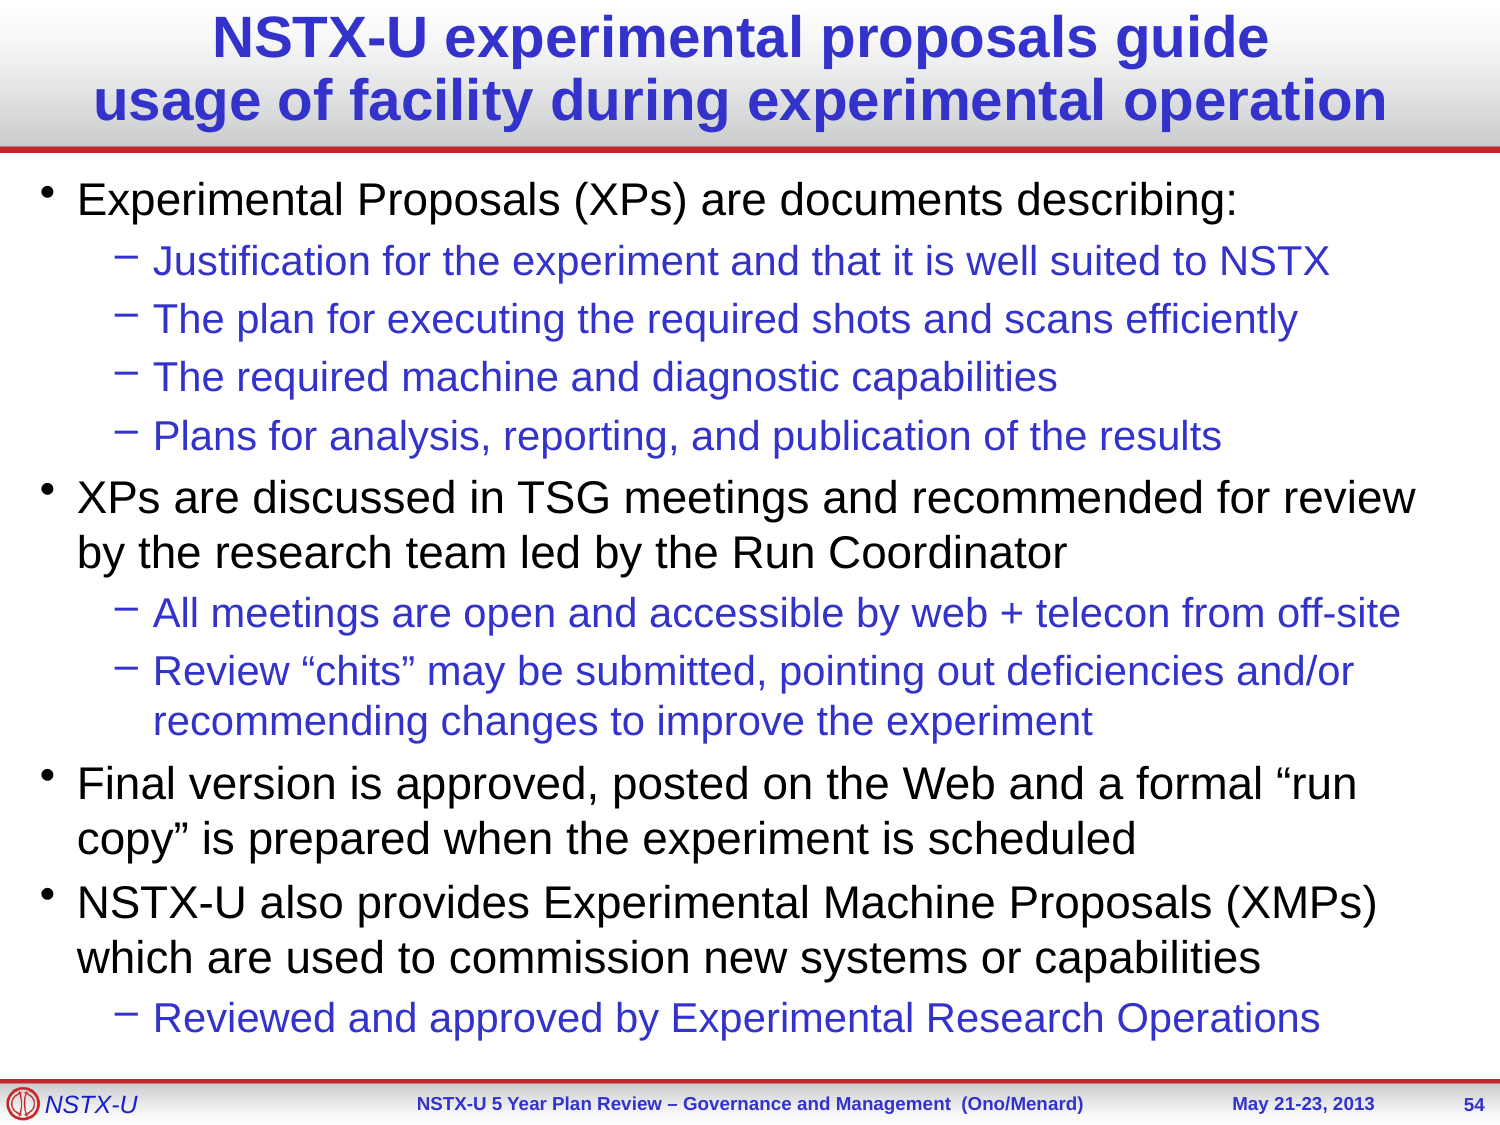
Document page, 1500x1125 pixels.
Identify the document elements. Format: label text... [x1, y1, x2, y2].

picture [0, 1079, 1500, 1125]
list Experimental Proposals (XPs) are documents describing: Justification for the experiment and that it is well suited to NSTX The plan for executing the required shots and scans efficiently The required machine and diagnostic capabilities Plans for analysis, reporting, and publication of the results XPs are discussed in TSG meetings and recommended for review by the research team led by the Run Coordinator All meetings are open and accessible by web + telecon from off-site Review “chits” may be submitted, pointing out deficiencies and/or recommending changes to improve the experiment Final version is approved, posted on the Web and a formal “run copy” is prepared when the experiment is scheduled NSTX-U also provides Experimental Machine Proposals (XMPs) which are used to commission new systems or capabilities Reviewed and approved by Experimental Research Operations [24, 162, 1463, 1065]
title NSTX-U experimental proposals guide usage of facility during experimental operation [0, 1, 1500, 140]
slide_number 54 [1374, 1091, 1500, 1117]
